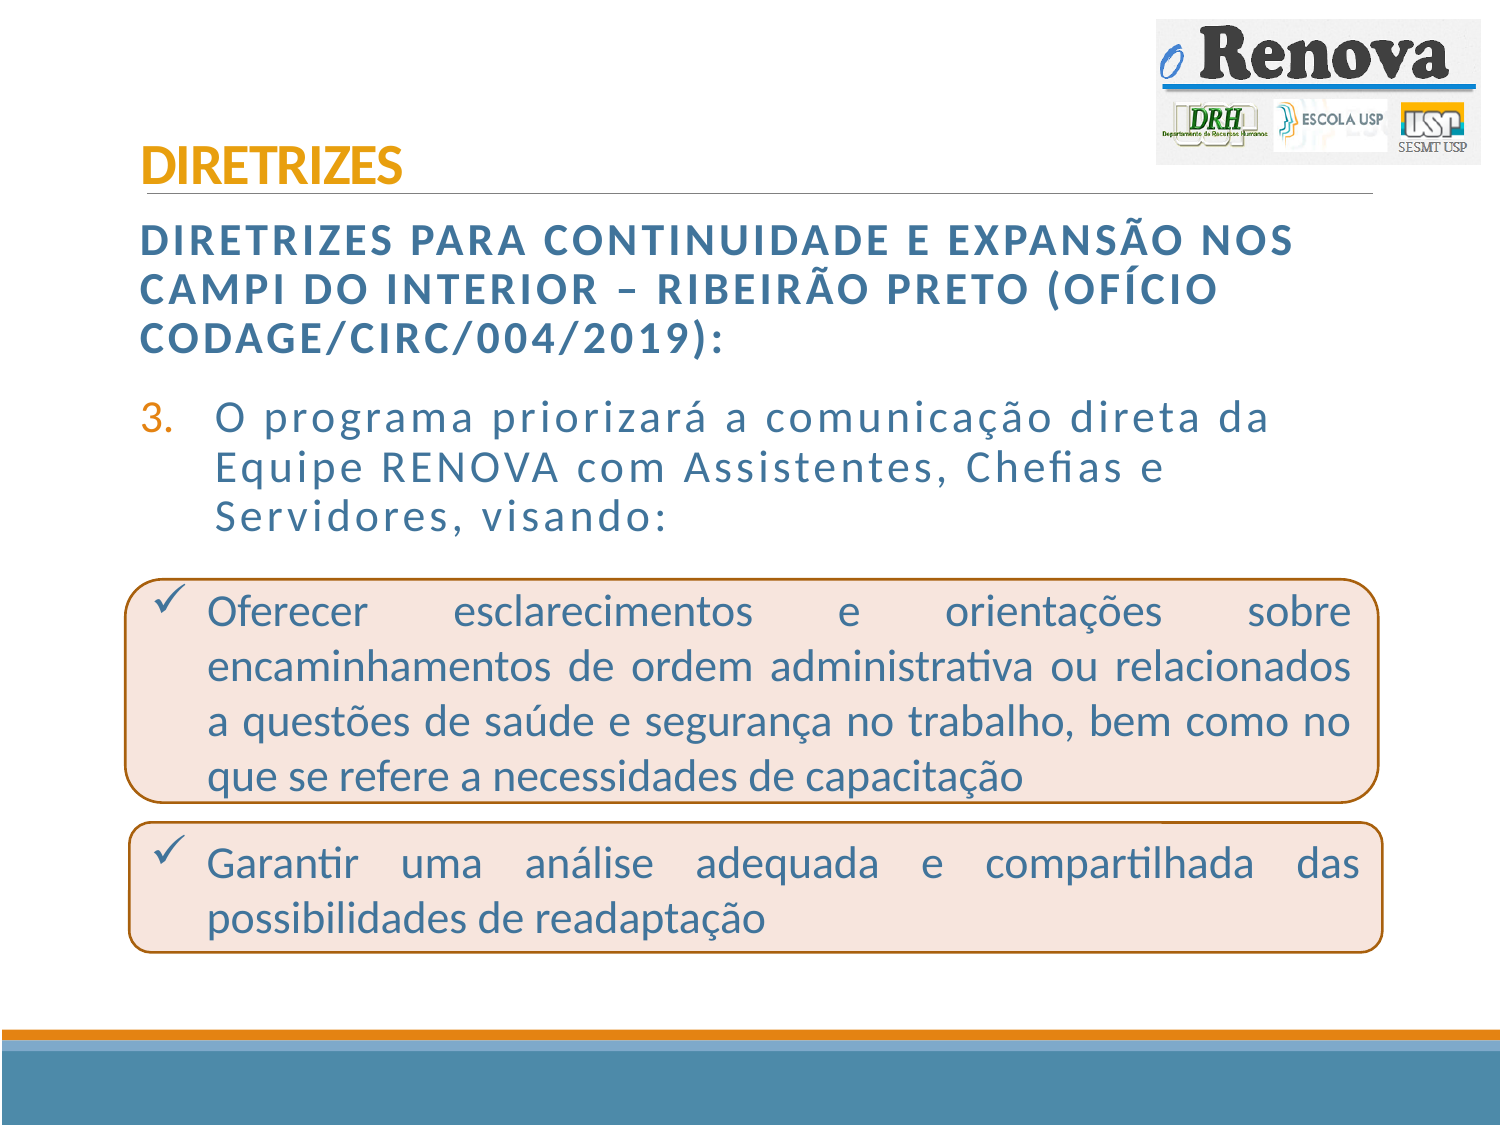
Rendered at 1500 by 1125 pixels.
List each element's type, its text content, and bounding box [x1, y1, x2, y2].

text_box DIRETRIZES PARA CONTINUIDADE E EXPANSÃO NOS CAMPI DO INTERIOR – Ribeirão PReto (OFÍCIO CODAGE/CIRC/004/2019): O programa priorizará a comunicação direta da Equipe RENOVA com Assistentes, Chefias e Servidores, visando: [124, 208, 1389, 953]
picture [1156, 18, 1482, 166]
text_box Oferecer esclarecimentos e orientações sobre encaminhamentos de ordem administrativa ou relacionados a questões de saúde e segurança no trabalho, bem como no que se refere a necessidades de capacitação [123, 577, 1380, 804]
text_box Garantir uma análise adequada e compartilhada das possibilidades de readaptação [127, 821, 1384, 954]
text_box DIRETRIZES [125, 118, 431, 204]
